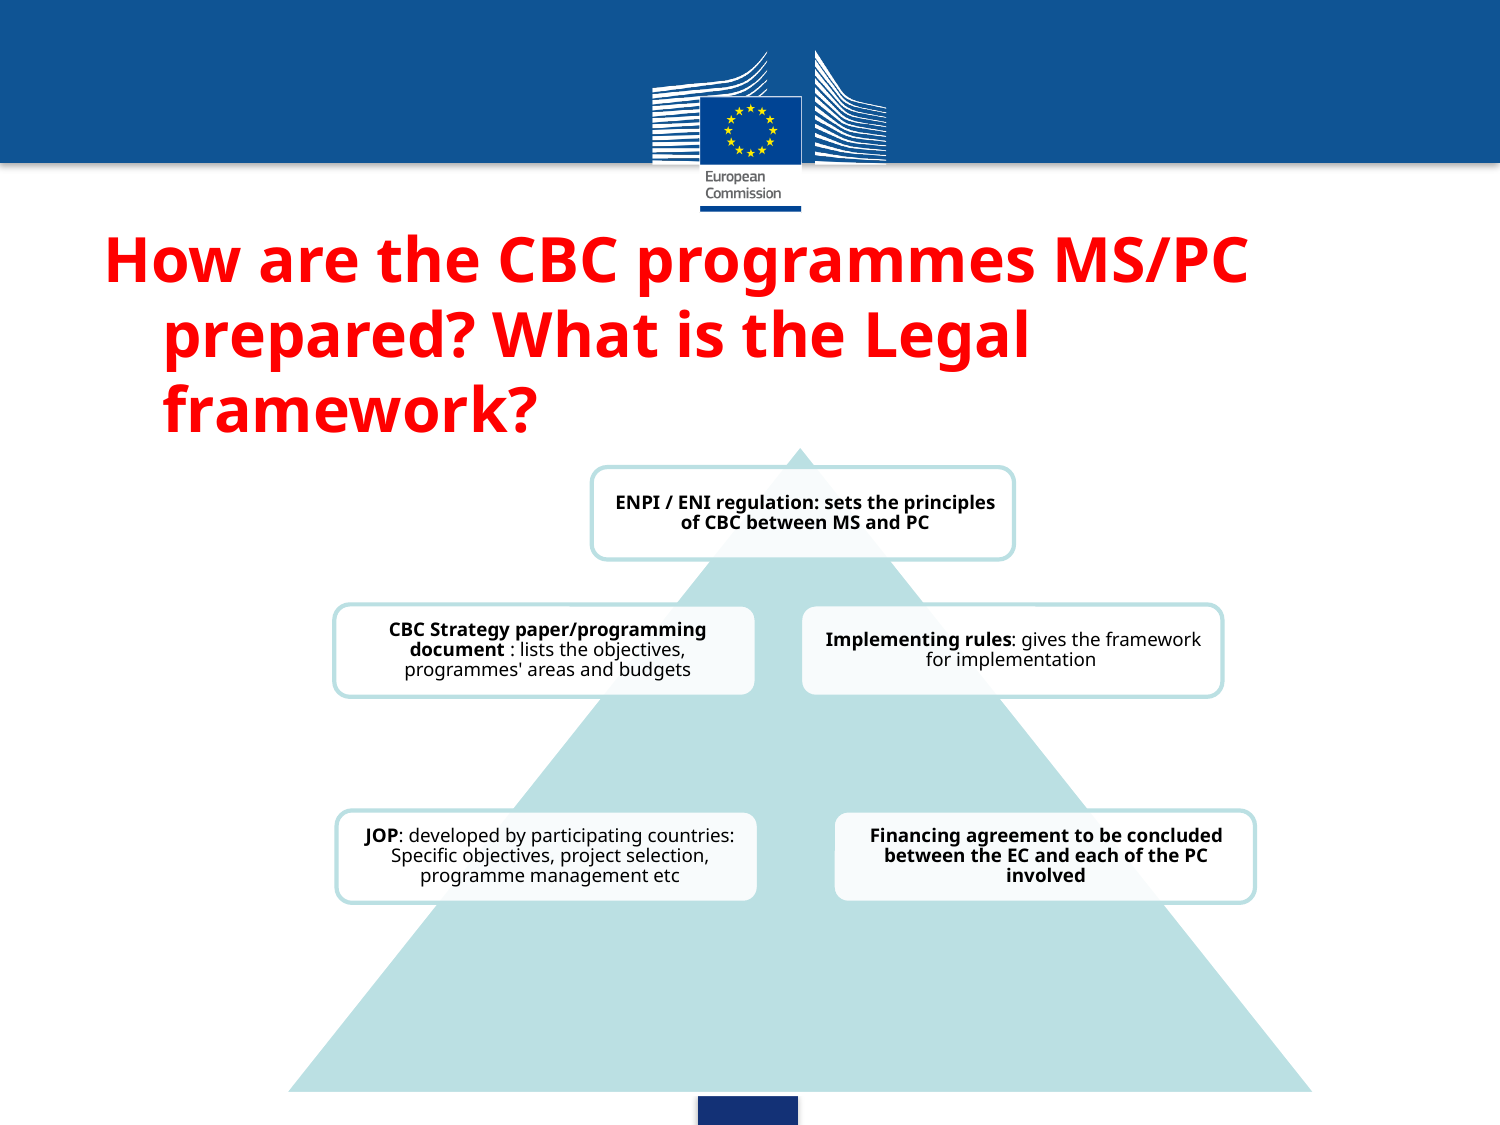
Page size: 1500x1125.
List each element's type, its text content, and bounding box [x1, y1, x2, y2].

title How are the CBC programmes MS/PC prepared? What is the Legal framework? [88, 255, 1439, 410]
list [123, 444, 1318, 1095]
